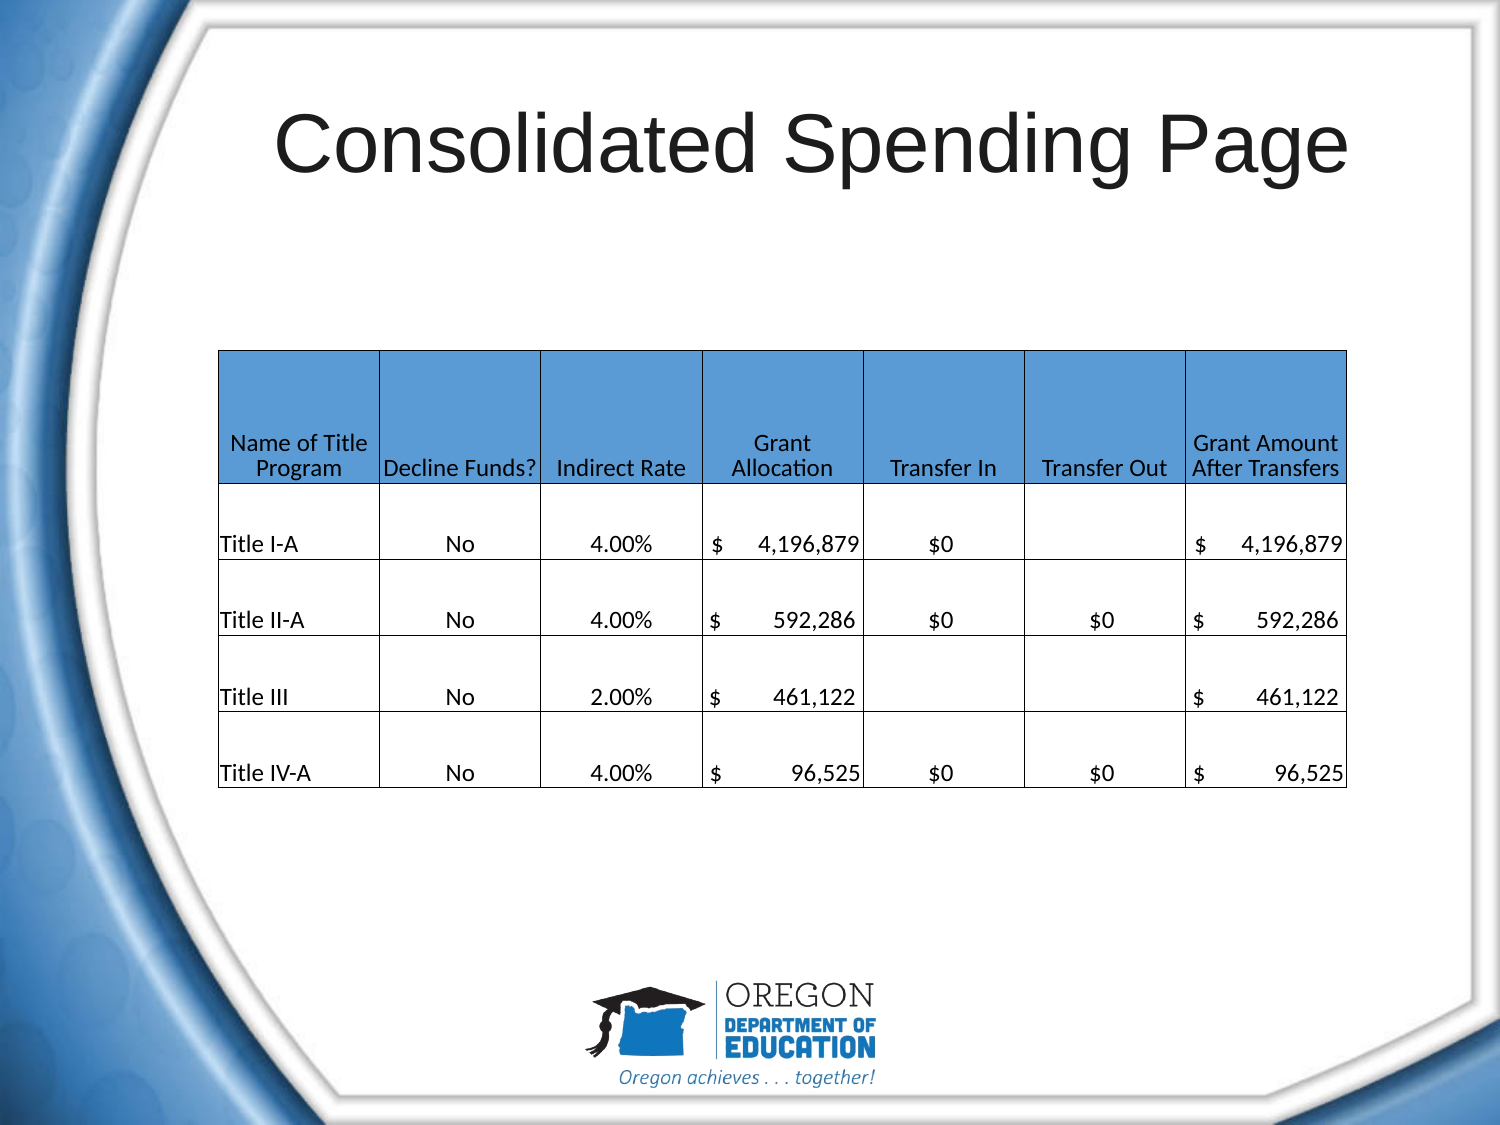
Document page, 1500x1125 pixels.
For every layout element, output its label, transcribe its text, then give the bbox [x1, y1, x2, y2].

table_cell $0 [1025, 560, 1185, 635]
table_cell $0 [864, 712, 1024, 787]
table_cell No [380, 636, 540, 711]
table_cell [864, 636, 1024, 711]
table_cell $ 96,525 [703, 712, 863, 787]
table_cell No [380, 484, 540, 559]
table_cell 4.00% [541, 712, 702, 787]
table_cell $0 [864, 484, 1024, 559]
table_cell Title IV-A [219, 712, 379, 787]
table_cell Title II-A [219, 560, 379, 635]
table_cell $0 [864, 560, 1024, 635]
picture [0, 0, 1500, 1125]
table_header Transfer In [864, 351, 1024, 483]
table_cell Title I-A [219, 484, 379, 559]
table_cell 4.00% [541, 560, 702, 635]
table_cell 2.00% [541, 636, 702, 711]
table_cell Title III [219, 636, 379, 711]
table_cell $ 4,196,879 [703, 484, 863, 559]
table_cell $ 461,122 [703, 636, 863, 711]
table_header Name of Title Program [219, 351, 379, 483]
table_header Indirect Rate [541, 351, 702, 483]
table_cell $ 592,286 [1186, 560, 1346, 635]
table_cell $0 [1025, 712, 1185, 787]
table_header Grant Amount After Transfers [1186, 351, 1346, 483]
table_cell No [380, 712, 540, 787]
title Consolidated Spending Page [137, 45, 1488, 233]
table_cell 4.00% [541, 484, 702, 559]
table_cell $ 461,122 [1186, 636, 1346, 711]
table_cell $ 592,286 [703, 560, 863, 635]
table_cell $ 96,525 [1186, 712, 1346, 787]
table_cell [1025, 484, 1185, 559]
table_cell No [380, 560, 540, 635]
table_cell [1025, 636, 1185, 711]
table_header Decline Funds? [380, 351, 540, 483]
table_cell $ 4,196,879 [1186, 484, 1346, 559]
table_header Grant Allocation [703, 351, 863, 483]
table_header Transfer Out [1025, 351, 1185, 483]
